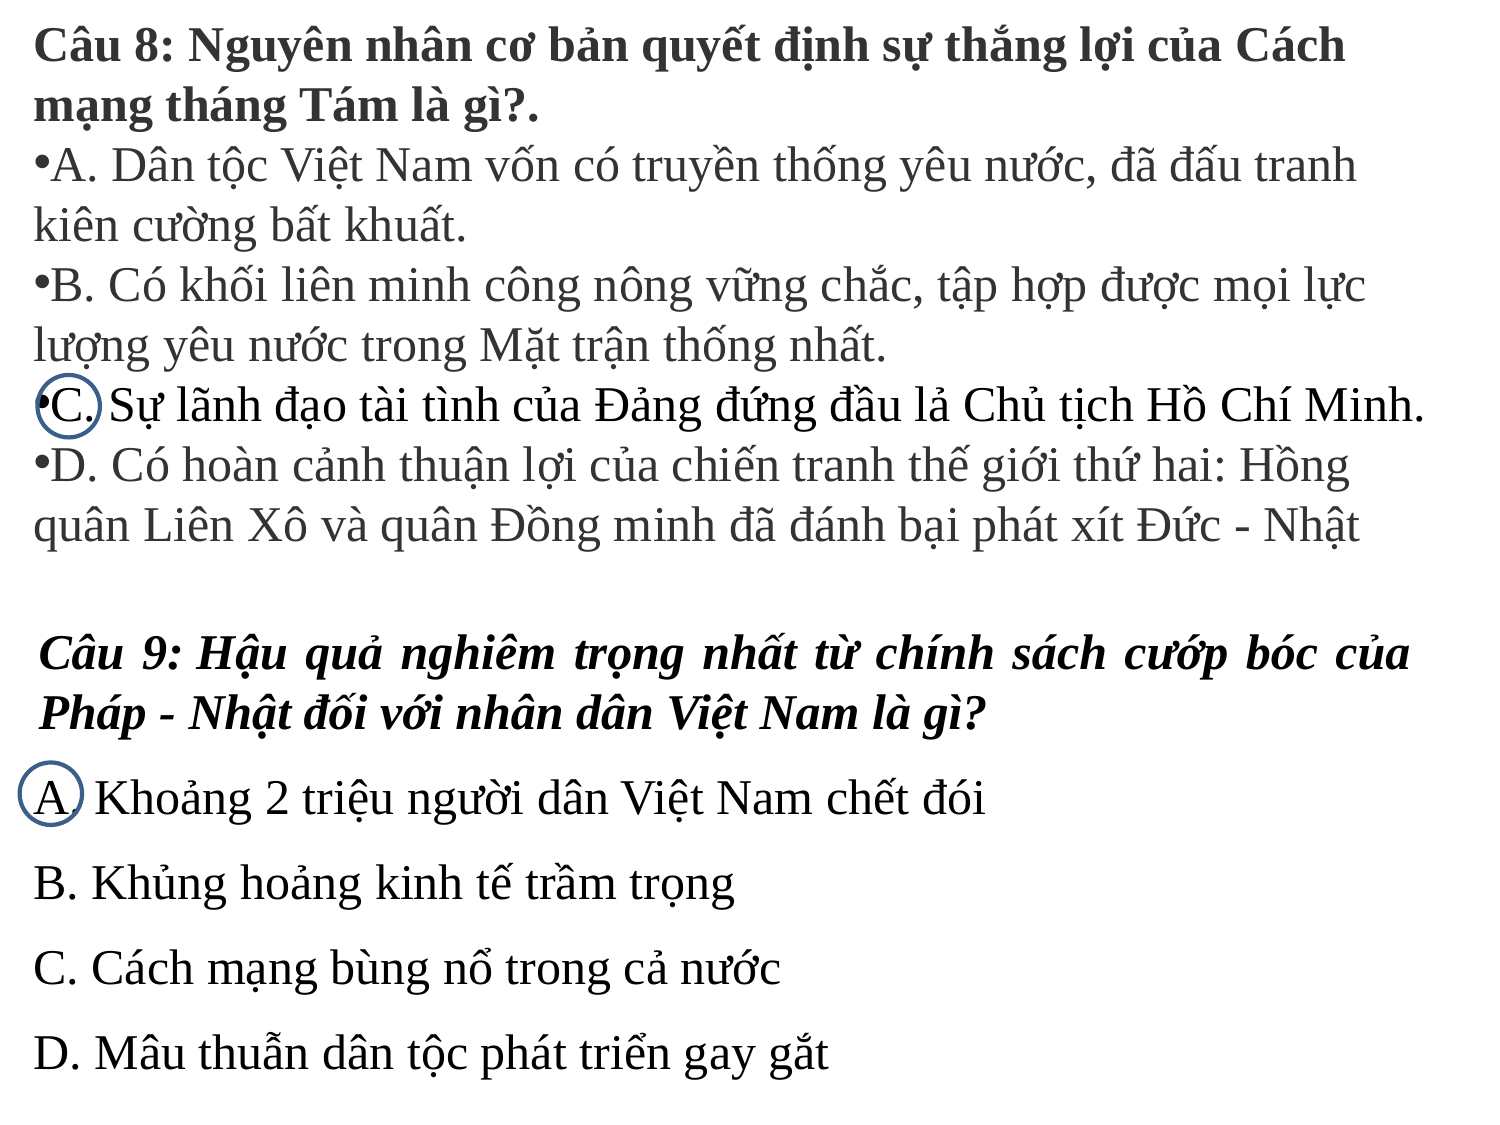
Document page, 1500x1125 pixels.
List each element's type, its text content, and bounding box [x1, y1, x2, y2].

text_box [17, 760, 85, 828]
text_box Câu 9: Hậu quả nghiêm trọng nhất từ chính sách cướp bóc của Pháp - Nhật đối với nhân dân Việt Nam là gì? A. Khoảng 2 triệu người dân Việt Nam chết đói B. Khủng hoảng kinh tế trầm trọng C. Cách mạng bùng nổ trong cả nước D. Mâu thuẫn dân tộc phát triển gay gắt [18, 612, 1432, 1088]
text_box Câu 8: Nguyên nhân cơ bản quyết định sự thắng lợi của Cách mạng tháng Tám là gì?. A. Dân tộc Việt Nam vốn có truyền thống yêu nước, đã đấu tranh kiên cường bất khuất. B. Có khối liên minh công nông vững chắc, tập hợp được mọi lực lượng yêu nước trong Mặt trận thống nhất. C. Sự lãnh đạo tài tình của Đảng đứng đầu lả Chủ tịch Hồ Chí Minh. D. Có hoàn cảnh thuận lợi của chiến tranh thế giới thứ hai: Hồng quân Liên Xô và quân Đồng minh đã đánh bại phát xít Đức - Nhật [18, 3, 1444, 559]
text_box [35, 372, 103, 440]
